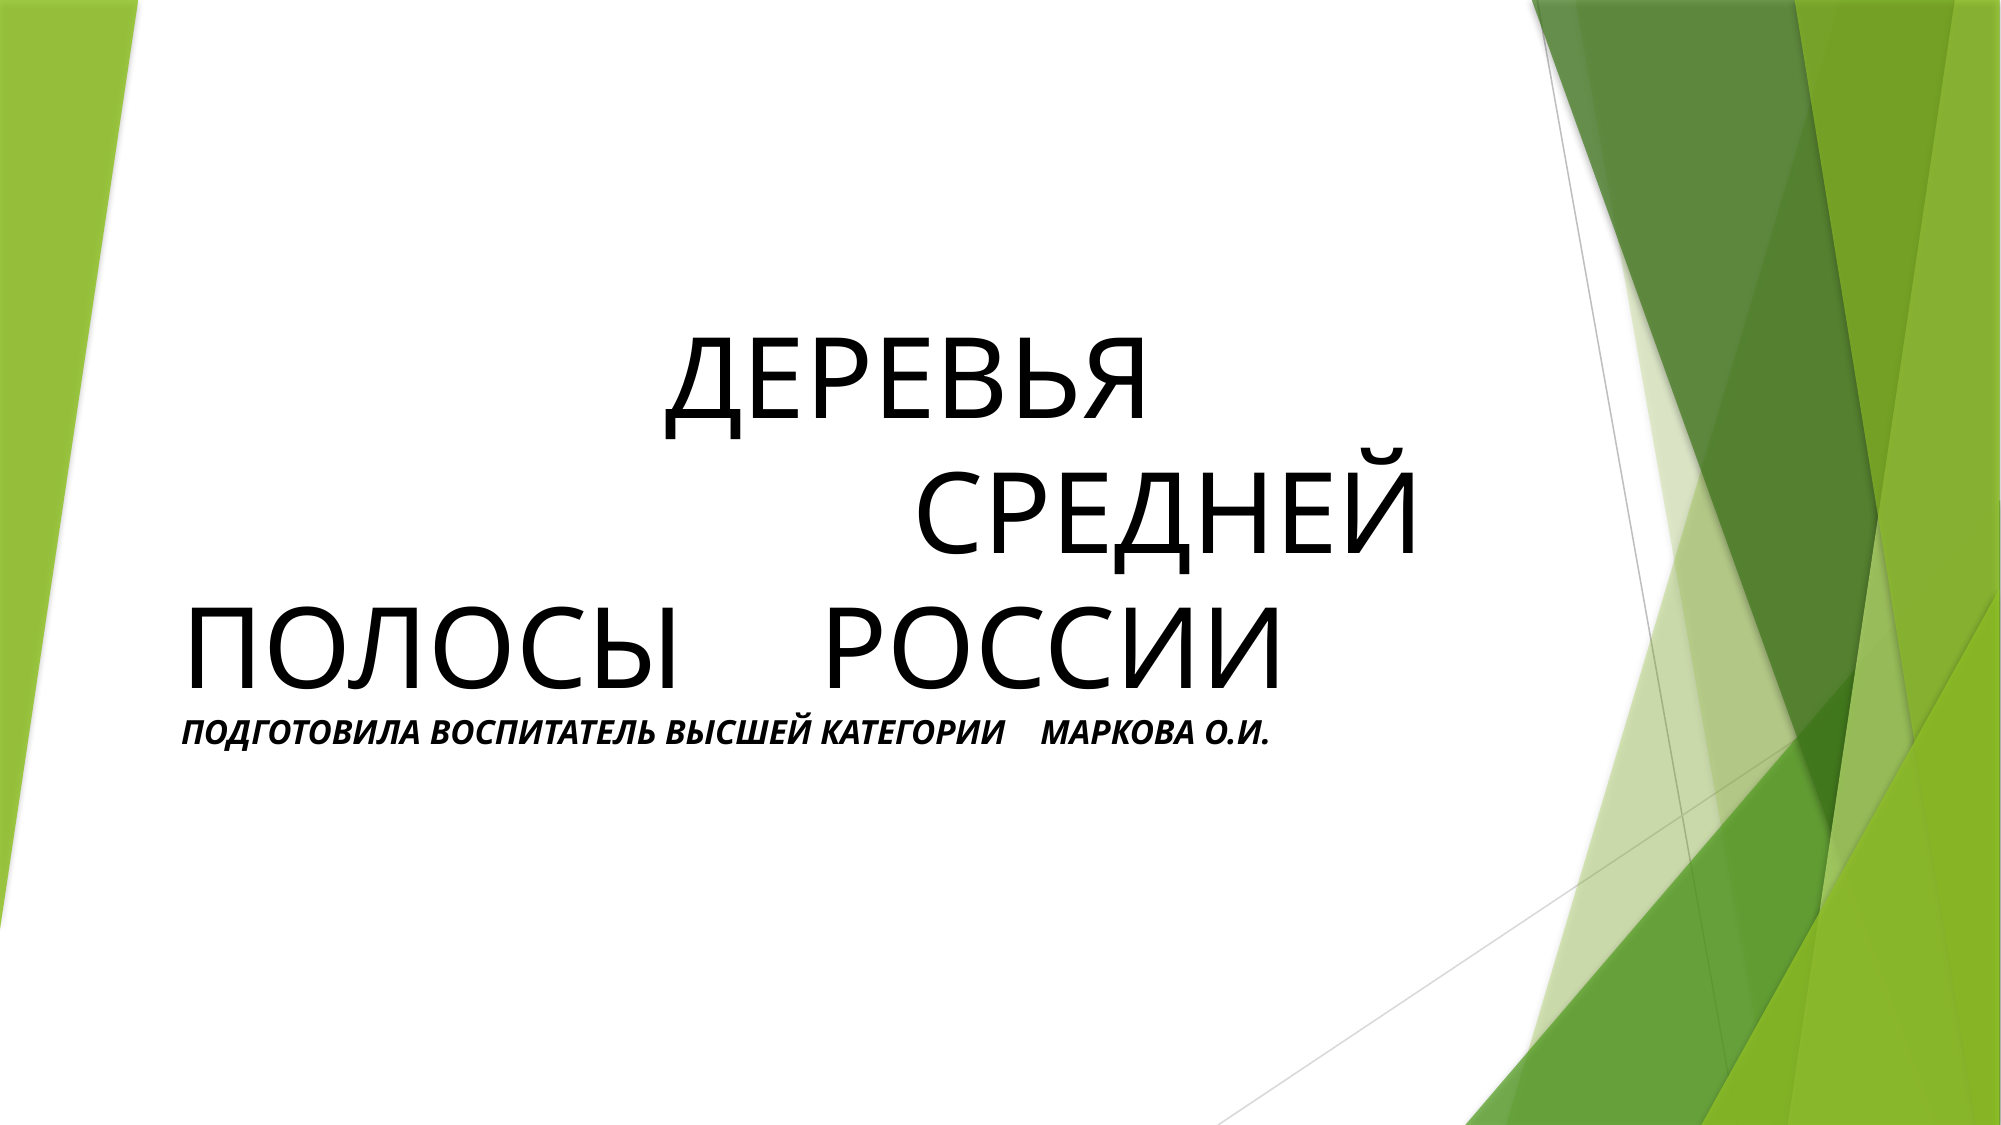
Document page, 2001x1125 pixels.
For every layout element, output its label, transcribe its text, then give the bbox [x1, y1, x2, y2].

title Деревья Средней полосы России подготовила воспитатель высшей категории Маркова О.И. [166, 407, 1441, 759]
